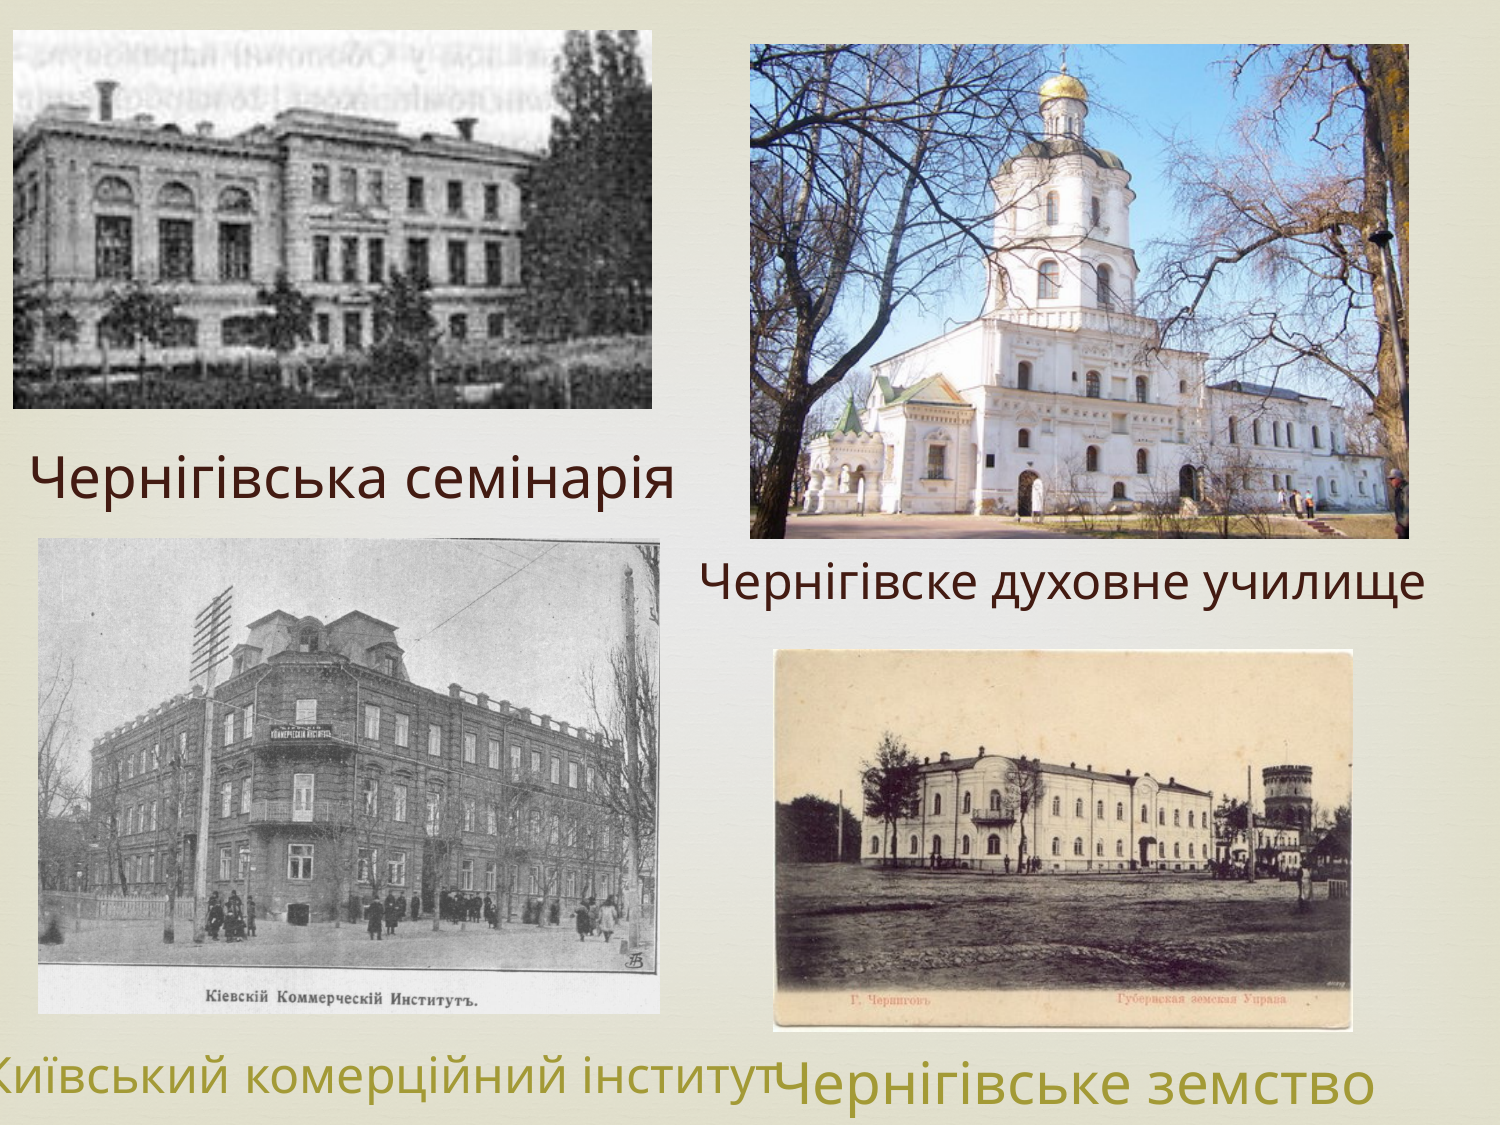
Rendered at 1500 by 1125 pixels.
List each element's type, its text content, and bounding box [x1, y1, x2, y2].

text_box Чернігівське земство [757, 1039, 1392, 1124]
text_box Київський комерційний інститут [0, 1036, 771, 1112]
picture [37, 538, 660, 1014]
text_box Чернігівске духовне училище [684, 541, 1442, 617]
picture [773, 648, 1354, 1032]
picture [12, 30, 652, 409]
picture [749, 44, 1410, 540]
text_box Чернігівська семінарія [13, 432, 692, 518]
